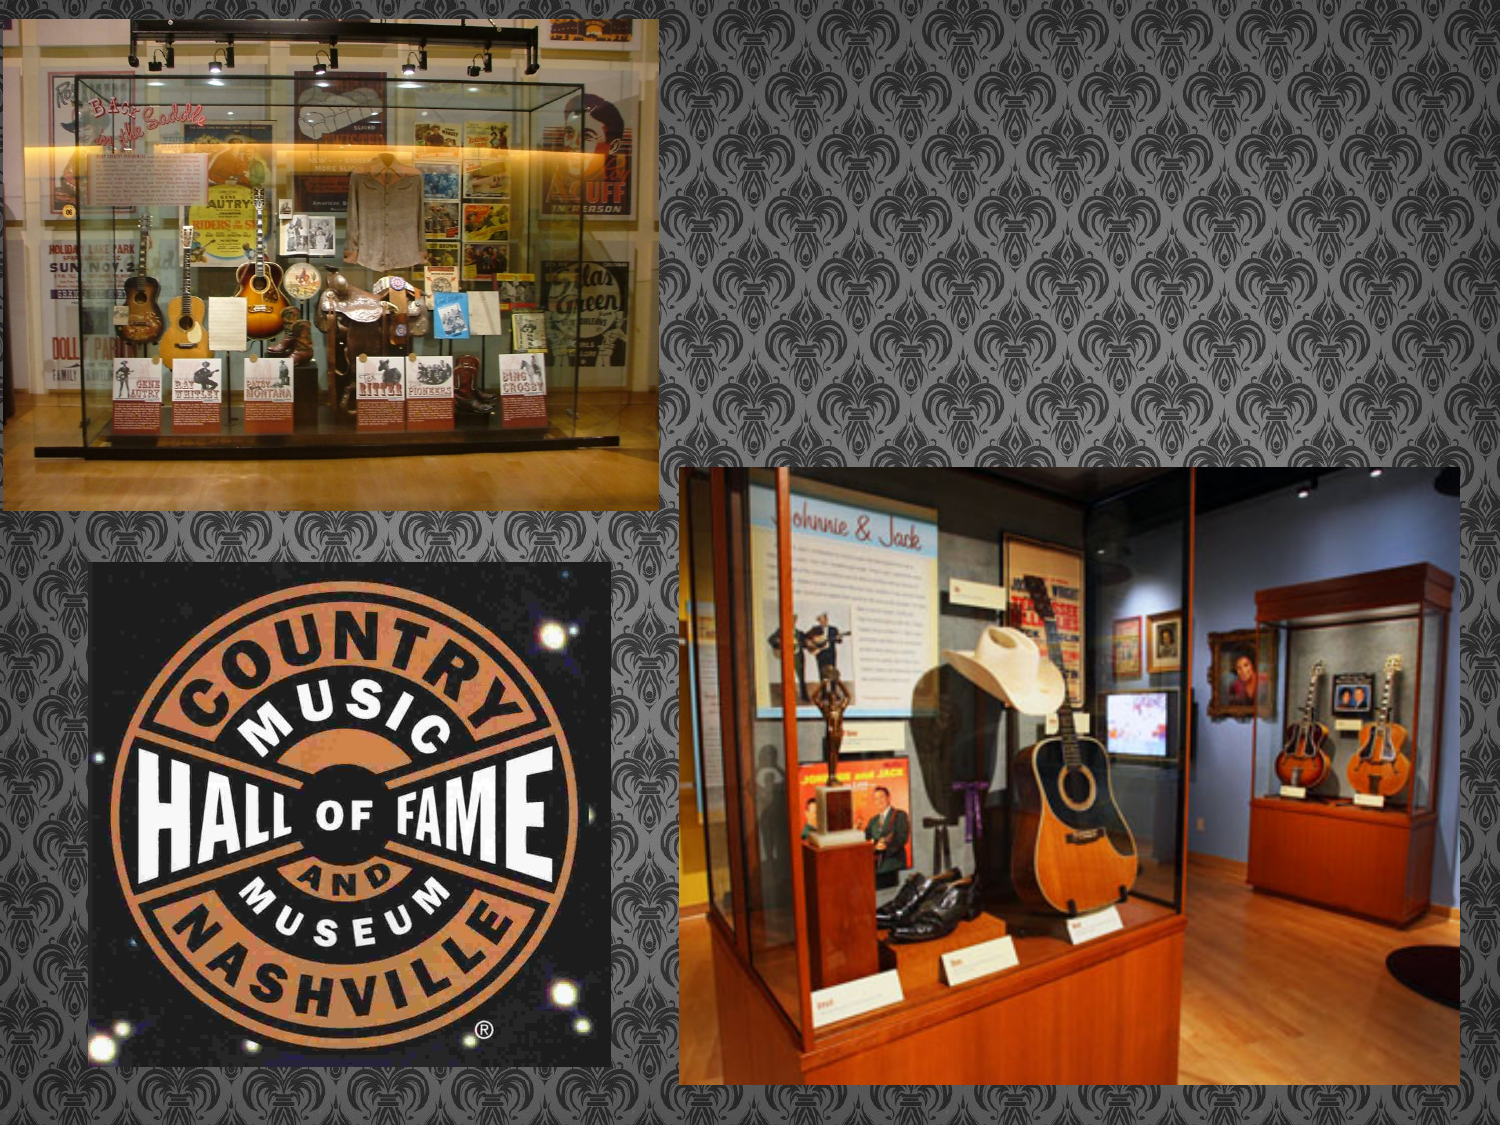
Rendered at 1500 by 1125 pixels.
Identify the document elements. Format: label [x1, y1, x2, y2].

picture [88, 562, 611, 1067]
picture [2, 18, 659, 511]
list [0, 0, 1500, 1125]
picture [678, 467, 1460, 1085]
